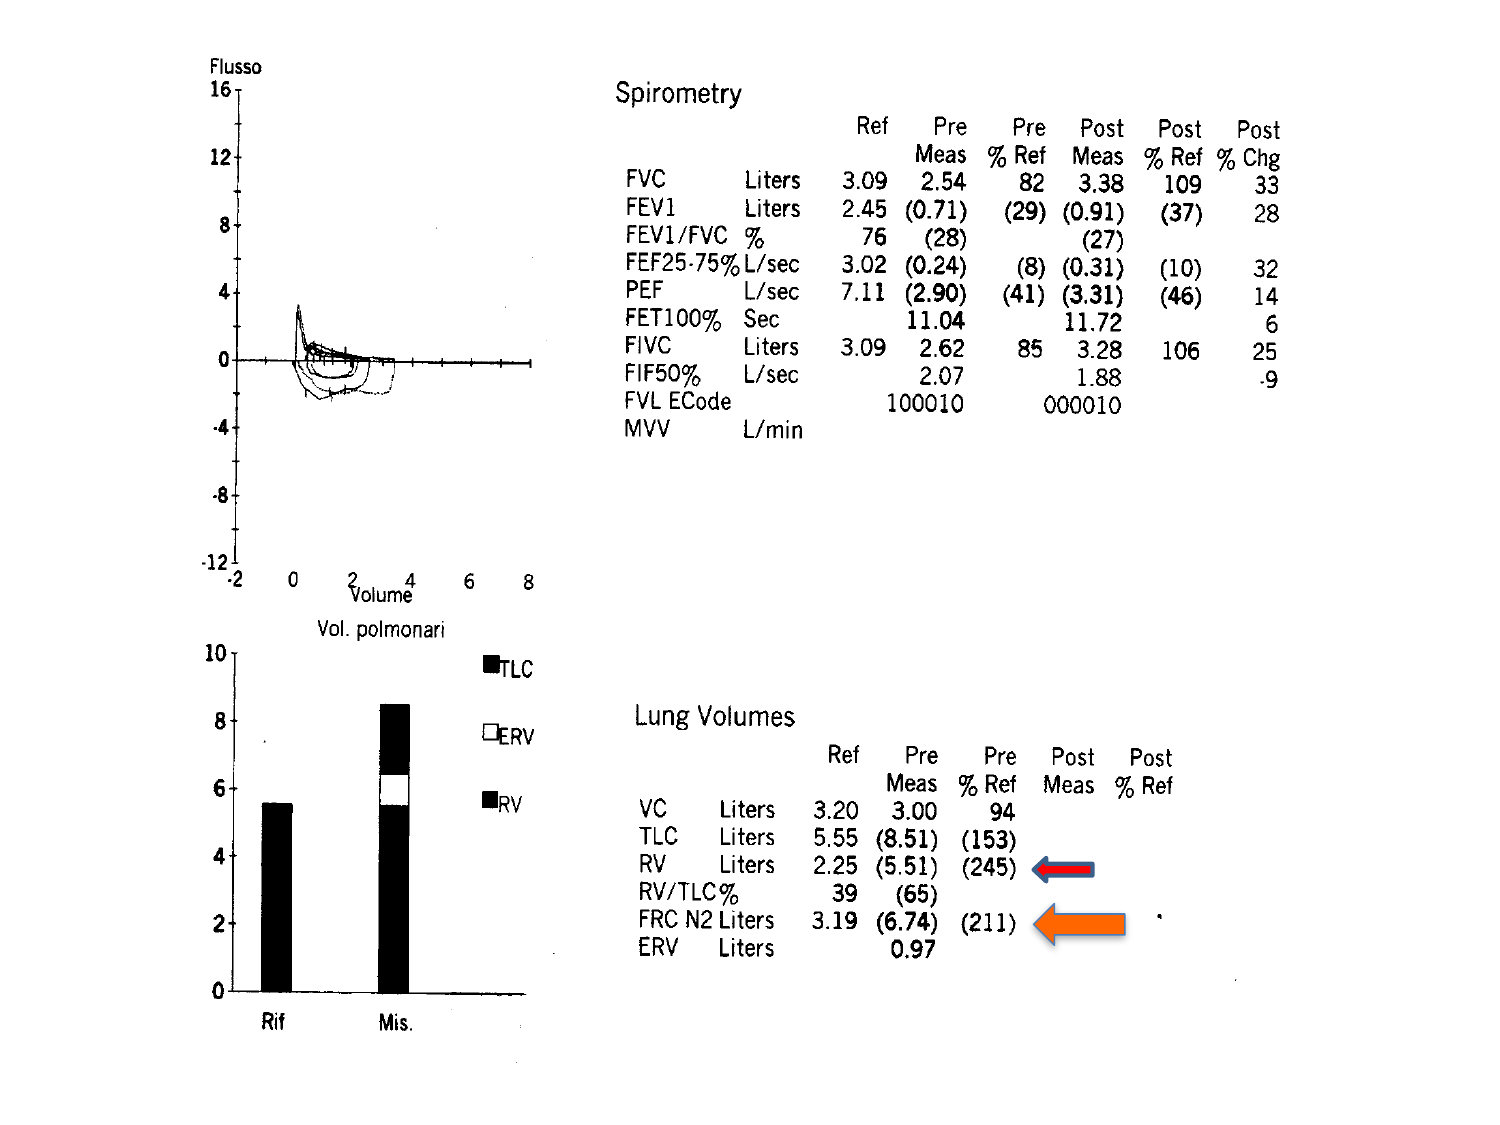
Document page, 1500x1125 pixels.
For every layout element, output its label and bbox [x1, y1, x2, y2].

picture [200, 37, 1300, 1063]
